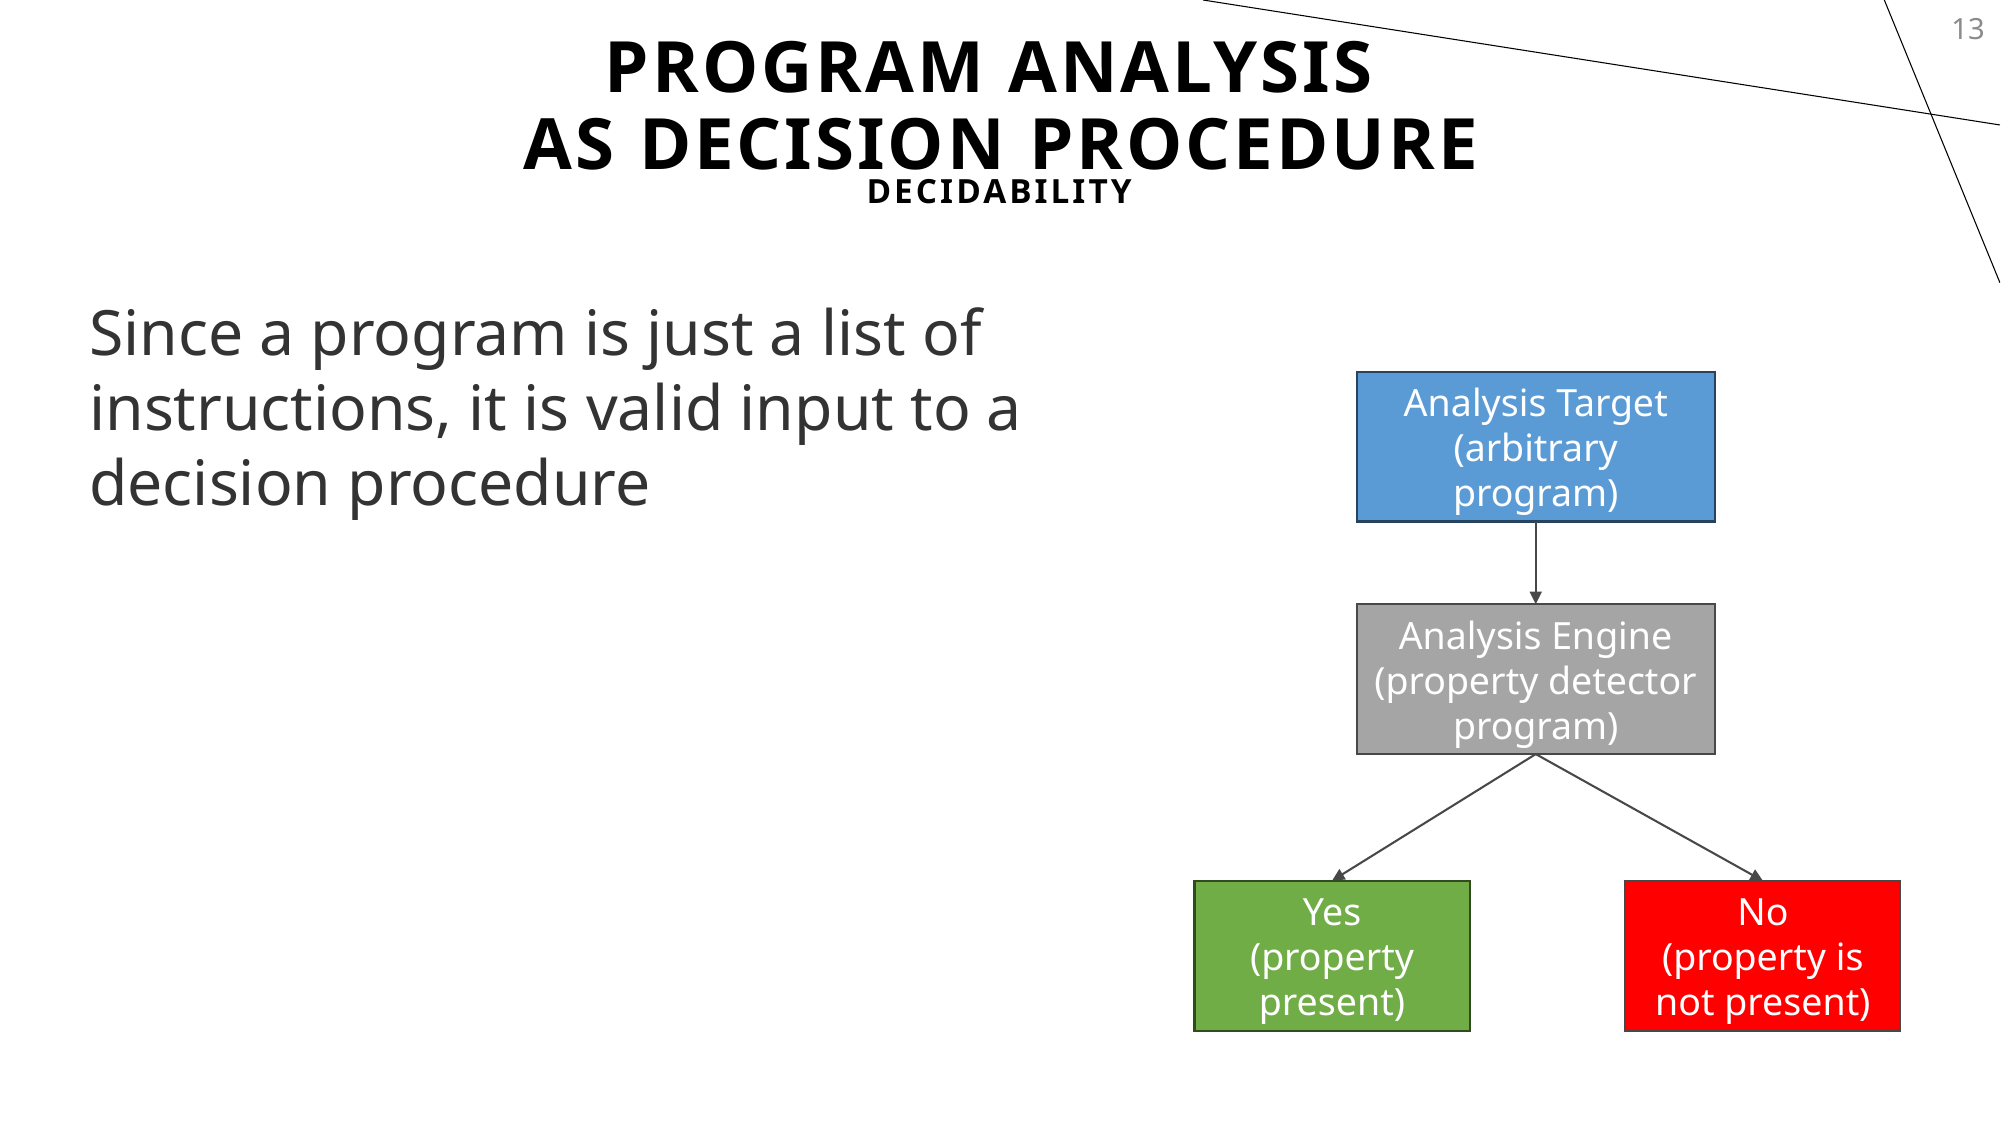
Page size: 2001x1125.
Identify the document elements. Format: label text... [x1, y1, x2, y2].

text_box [1332, 754, 1535, 881]
text_box Decidability [1, 84, 1998, 302]
text_box Analysis Engine (property detector program) [1356, 603, 1716, 754]
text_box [1535, 754, 1763, 881]
text_box No (property is not present) [1624, 880, 1901, 1032]
text_box Since a program is just a list of instructions, it is valid input to a decision procedure [74, 285, 1048, 526]
slide_number 13 [1550, 0, 2000, 60]
text_box Yes (property present) [1193, 880, 1471, 1032]
title Program Analysis as Decision PROCEDURE [3, 0, 2000, 217]
text_box Analysis Target (arbitrary program) [1356, 371, 1716, 523]
